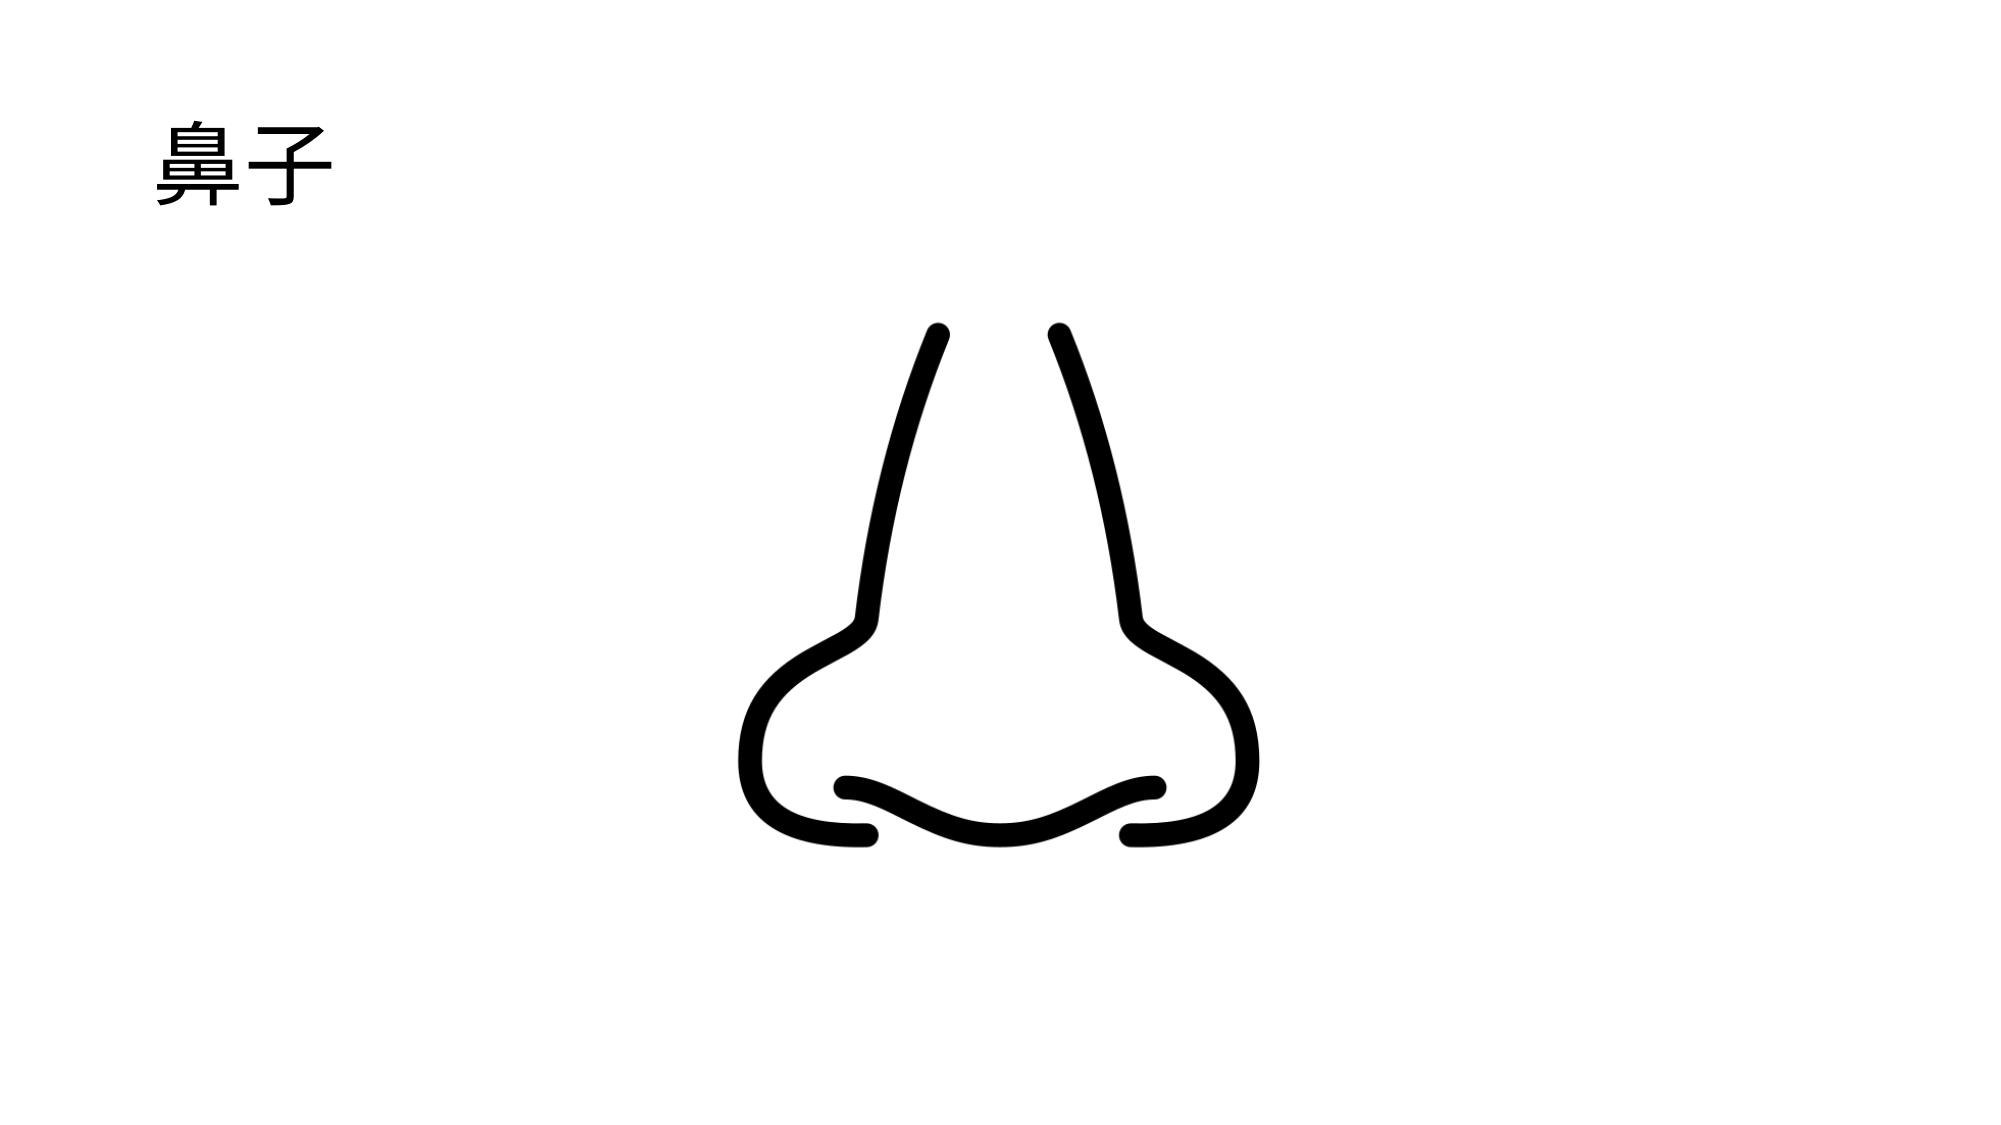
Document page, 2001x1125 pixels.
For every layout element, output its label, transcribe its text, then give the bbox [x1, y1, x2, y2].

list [643, 299, 1357, 1014]
title 鼻子 [137, 59, 1863, 278]
